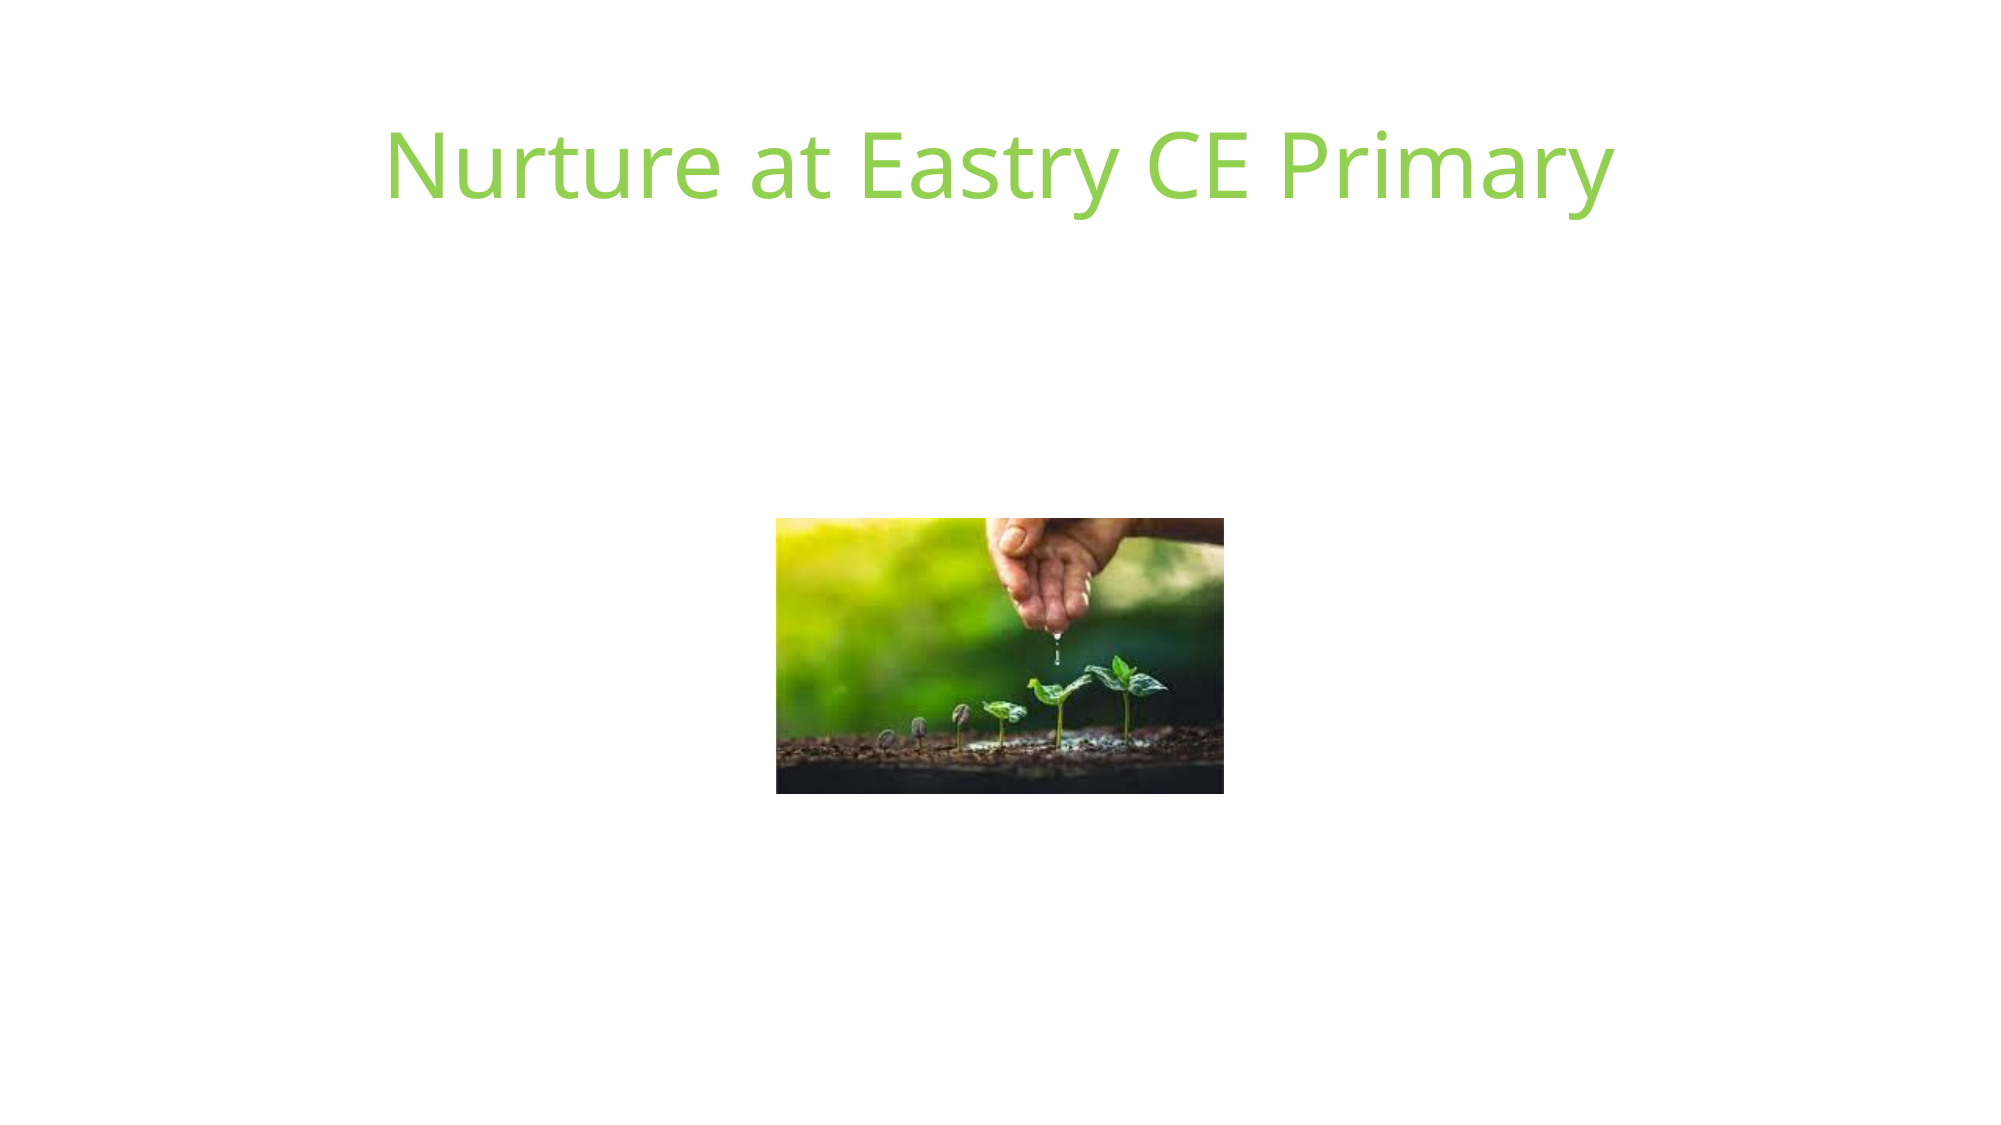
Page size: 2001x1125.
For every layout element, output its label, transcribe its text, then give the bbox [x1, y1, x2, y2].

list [776, 518, 1224, 794]
title Nurture at Eastry CE Primary [137, 59, 1863, 278]
